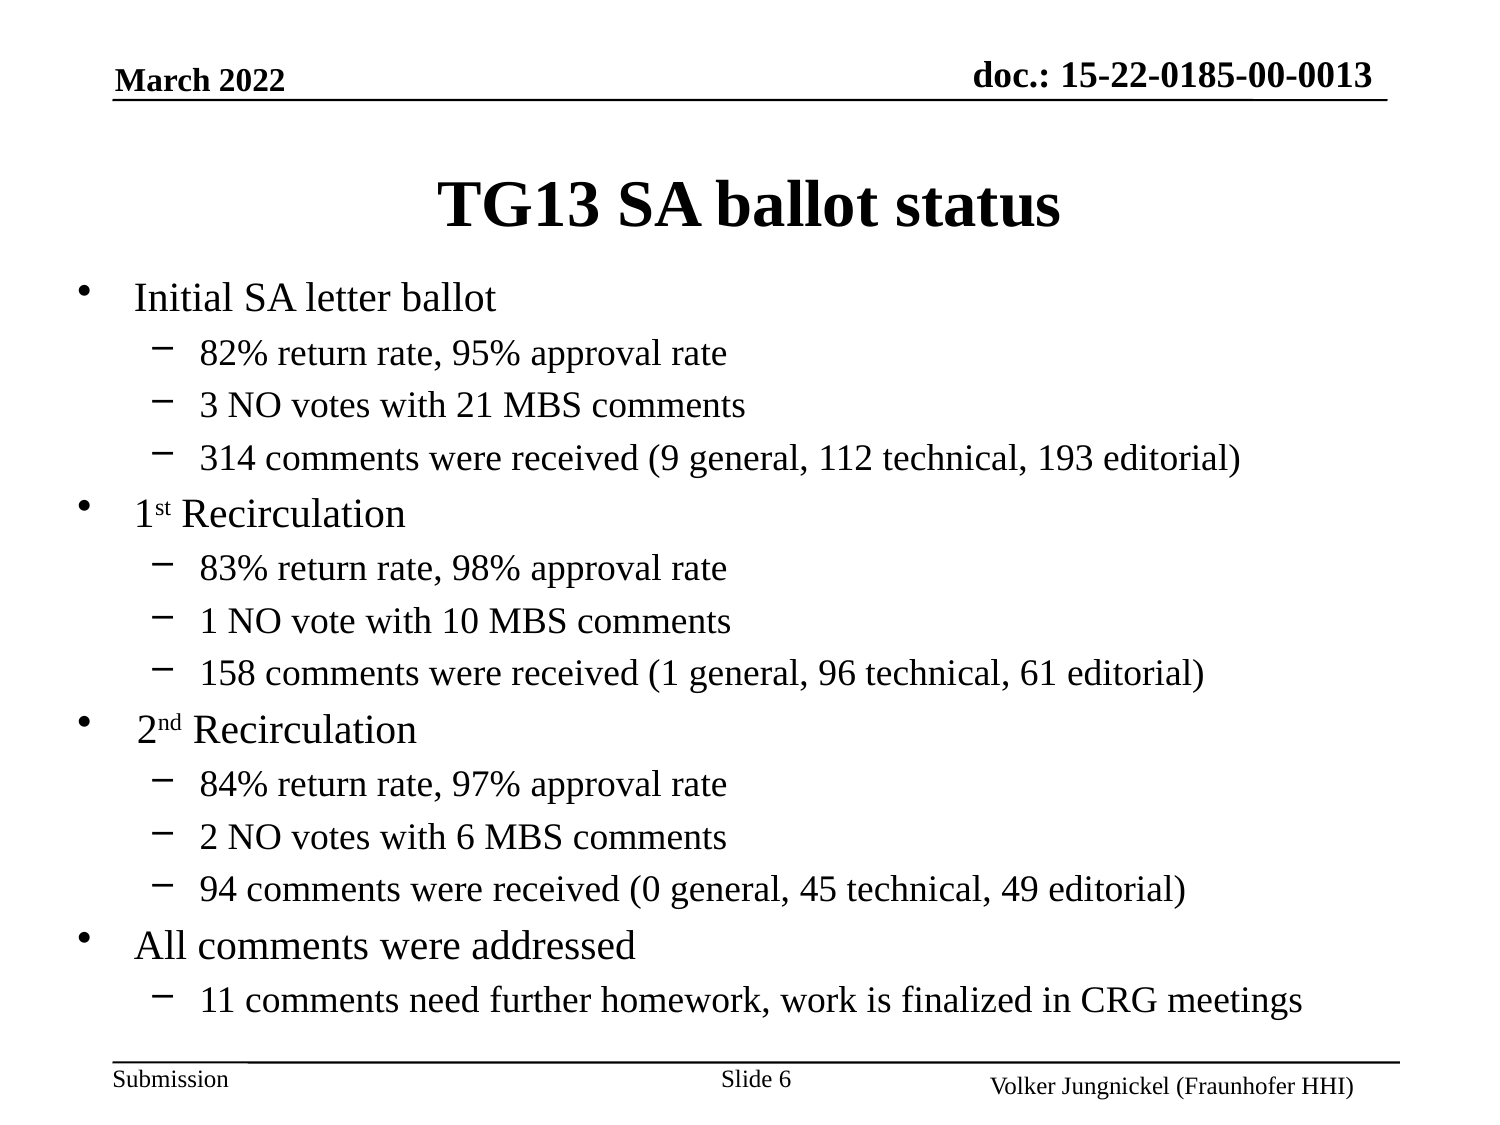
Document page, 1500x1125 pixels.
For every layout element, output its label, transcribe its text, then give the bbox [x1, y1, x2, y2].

slide_number Slide 6 [711, 1061, 801, 1093]
list Initial SA letter ballot 82% return rate, 95% approval rate 3 NO votes with 21 MBS comments 314 comments were received (9 general, 112 technical, 193 editorial) 1st Recirculation 83% return rate, 98% approval rate 1 NO vote with 10 MBS comments 158 comments were received (1 general, 96 technical, 61 editorial) 2nd Recirculation 84% return rate, 97% approval rate 2 NO votes with 6 MBS comments 94 comments were received (0 general, 45 technical, 49 editorial) All comments were addressed 11 comments need further homework, work is finalized in CRG meetings [62, 262, 1463, 638]
title TG13 SA ballot status [112, 112, 1388, 262]
footer Volker Jungnickel (Fraunhofer HHI) [975, 1062, 1402, 1100]
